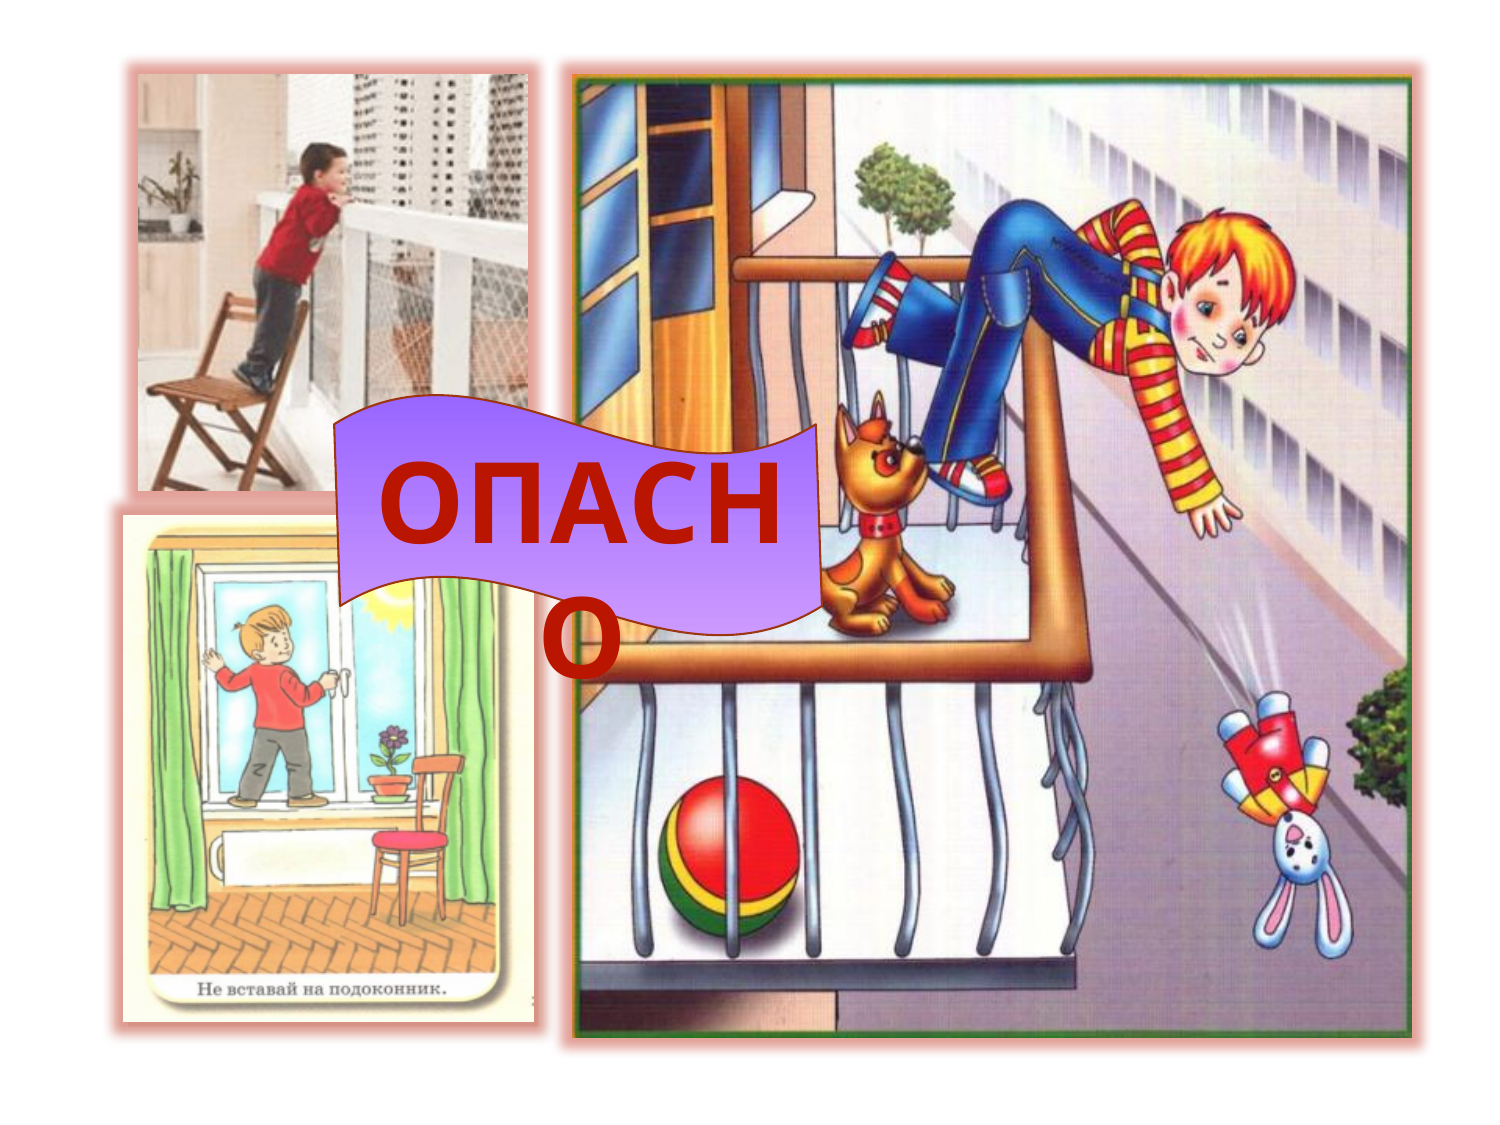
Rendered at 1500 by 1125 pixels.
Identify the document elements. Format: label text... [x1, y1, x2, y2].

picture [572, 74, 1412, 1038]
picture [123, 514, 534, 1022]
picture [138, 74, 528, 491]
text_box [533, 410, 566, 423]
text_box ОПАСНО [331, 423, 566, 709]
